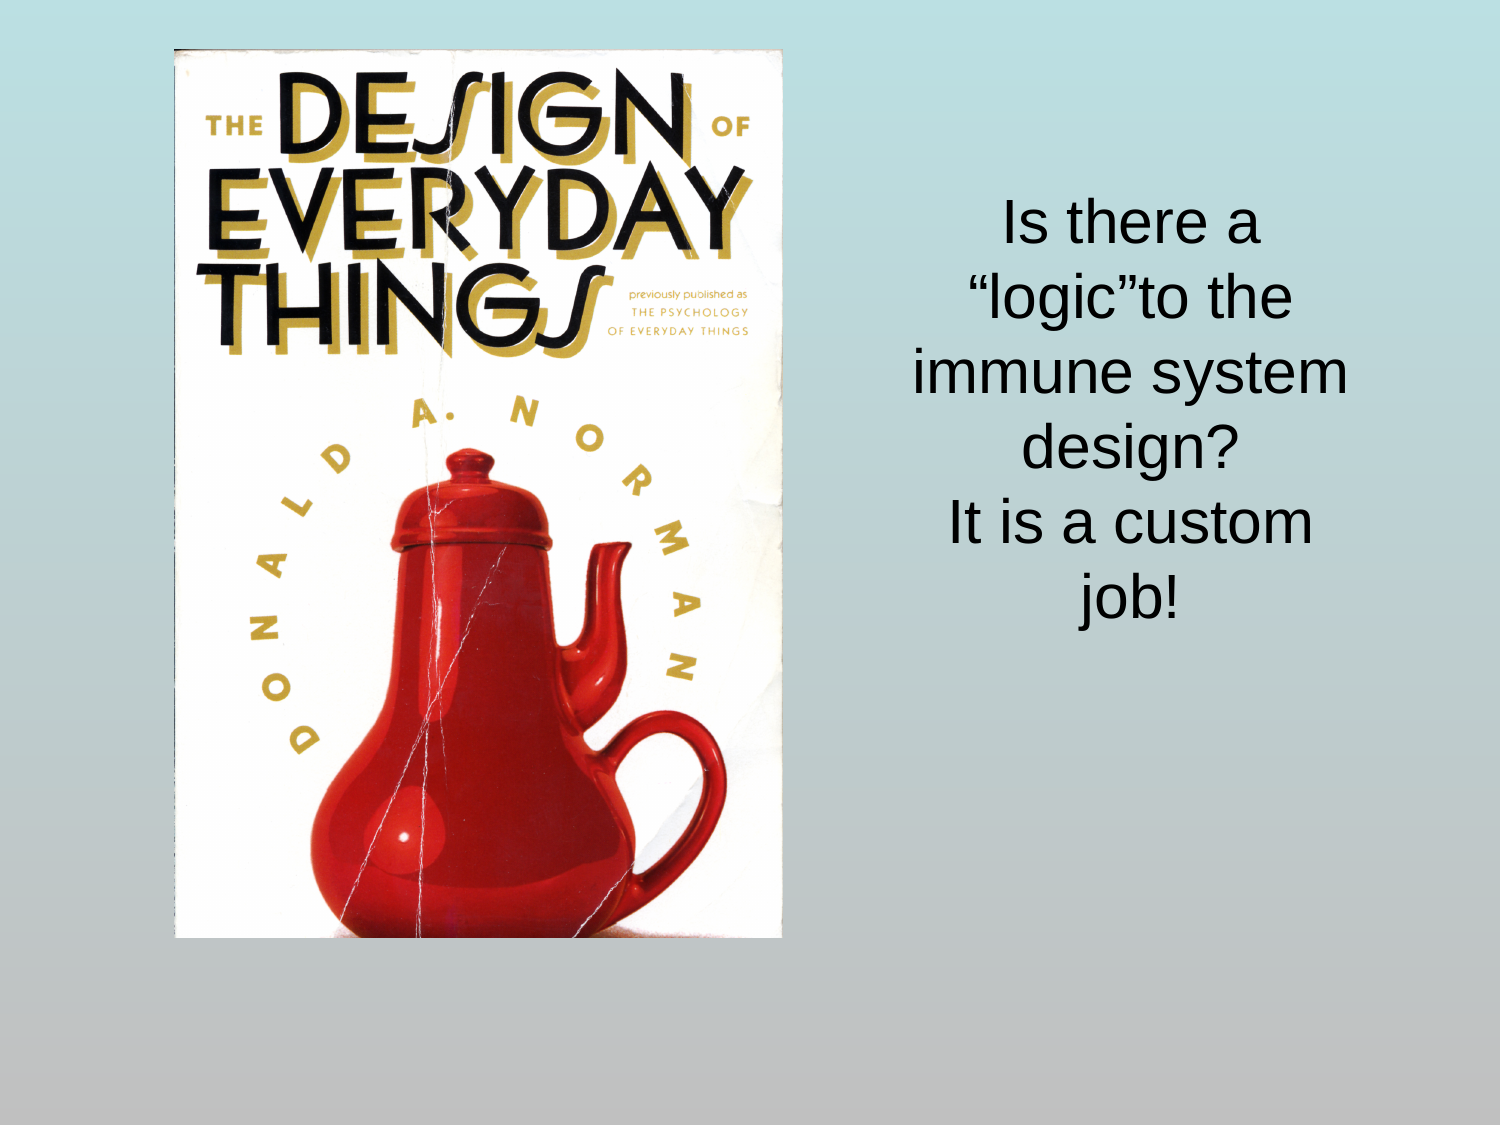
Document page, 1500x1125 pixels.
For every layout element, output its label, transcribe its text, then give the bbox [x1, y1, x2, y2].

title Is there a “logic”to the immune system design? It is a custom job! [874, 312, 1388, 501]
picture [174, 49, 783, 938]
